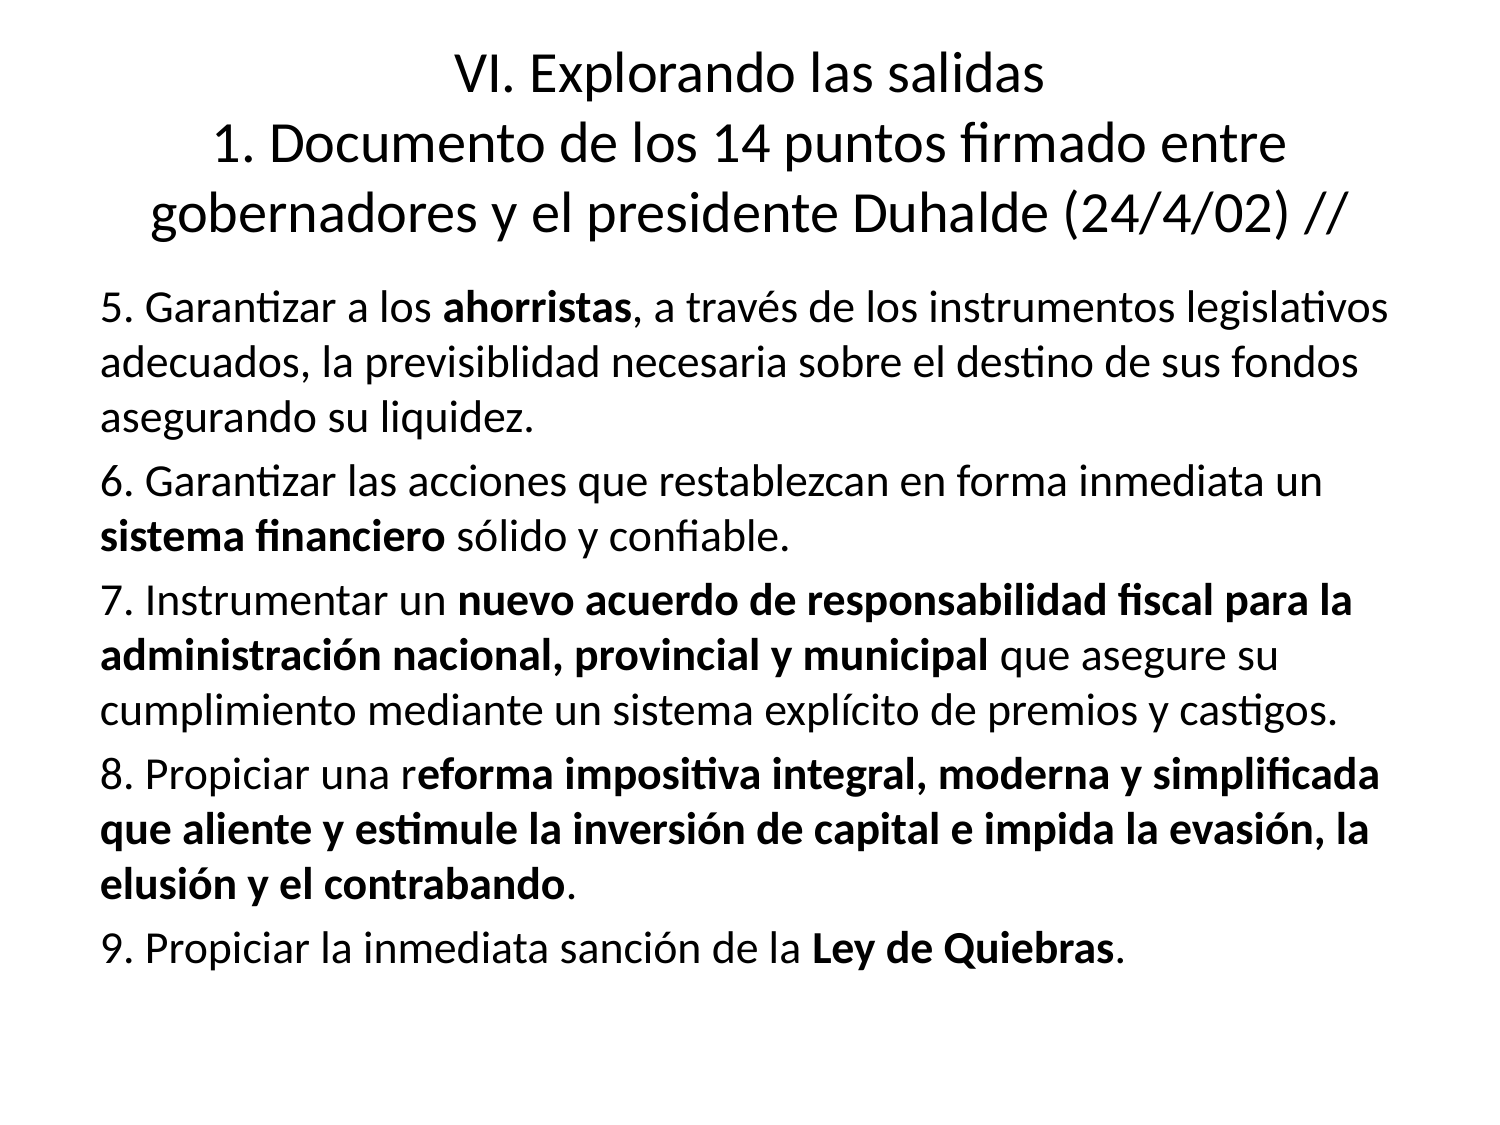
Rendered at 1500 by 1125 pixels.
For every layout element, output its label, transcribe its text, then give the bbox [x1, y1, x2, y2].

title VI. Explorando las salidas 1. Documento de los 14 puntos firmado entre gobernadores y el presidente Duhalde (24/4/02) // [75, 45, 1425, 233]
list 5. Garantizar a los ahorristas, a través de los instrumentos legislativos adecuados, la previsiblidad necesaria sobre el destino de sus fondos asegurando su liquidez. 6. Garantizar las acciones que restablezcan en forma inmediata un sistema financiero sólido y confiable. 7. Instrumentar un nuevo acuerdo de responsabilidad fiscal para la administración nacional, provincial y municipal que asegure su cumplimiento mediante un sistema explícito de premios y castigos. 8. Propiciar una reforma impositiva integral, moderna y simplificada que aliente y estimule la inversión de capital e impida la evasión, la elusión y el contrabando. 9. Propiciar la inmediata sanción de la Ley de Quiebras. [85, 268, 1436, 1012]
